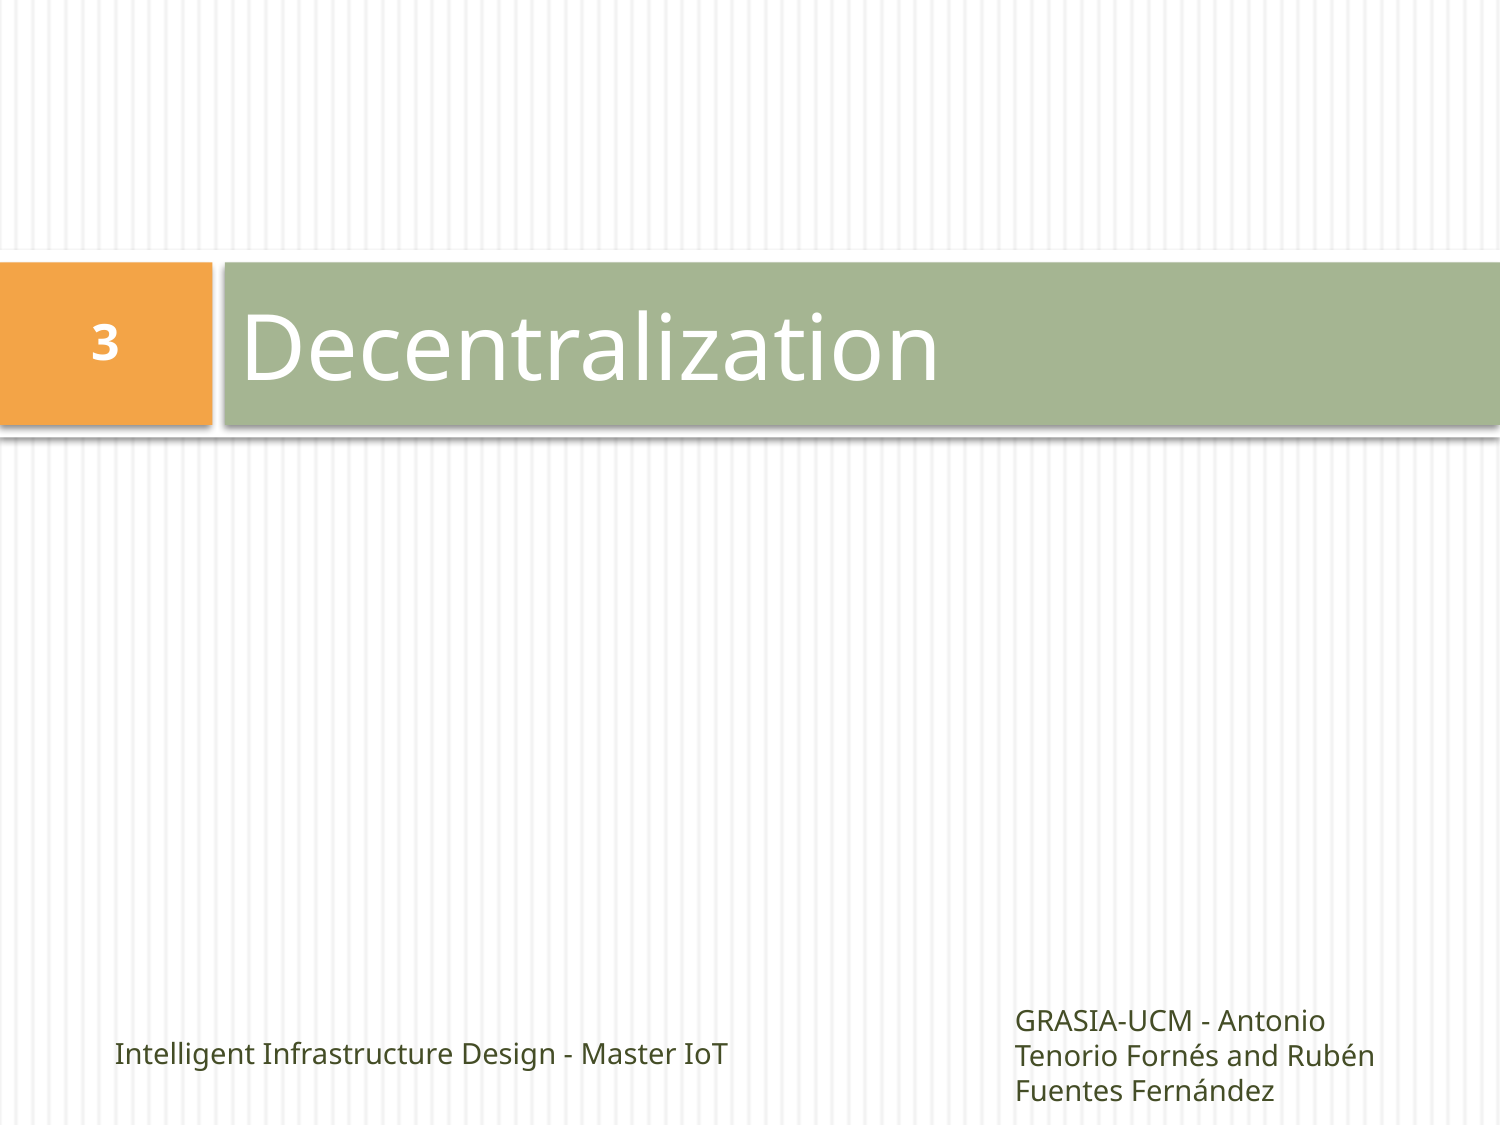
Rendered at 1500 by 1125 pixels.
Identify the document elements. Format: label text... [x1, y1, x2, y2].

slide_number GRASIA-UCM - Antonio Tenorio Fornés and Rubén Fuentes Fernández [999, 1025, 1438, 1085]
footer Intelligent Infrastructure Design - Master IoT [99, 1024, 990, 1085]
slide_number 2 [0, 287, 213, 403]
title Decentralization [225, 262, 1475, 425]
